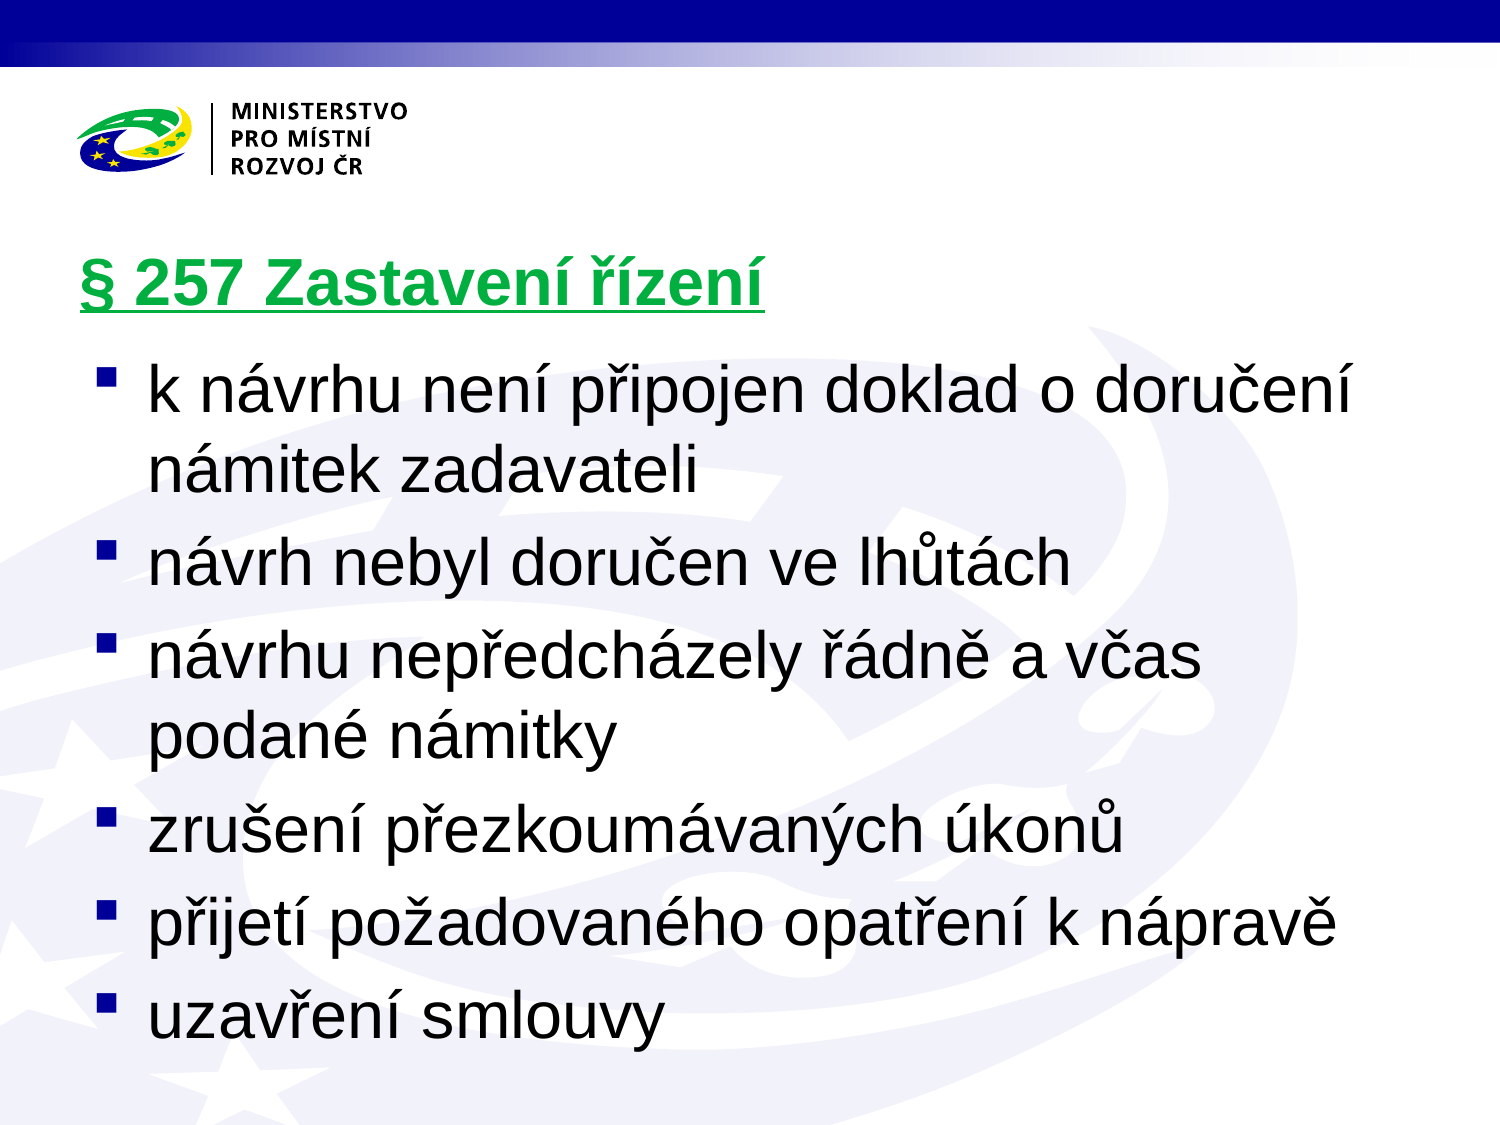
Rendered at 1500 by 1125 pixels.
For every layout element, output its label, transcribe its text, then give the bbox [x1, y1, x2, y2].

list k návrhu není připojen doklad o doručení námitek zadavateli návrh nebyl doručen ve lhůtách návrhu nepředcházely řádně a včas podané námitky zrušení přezkoumávaných úkonů přijetí požadovaného opatření k nápravě uzavření smlouvy [76, 338, 1427, 1059]
title § 257 Zastavení řízení [64, 231, 1425, 315]
